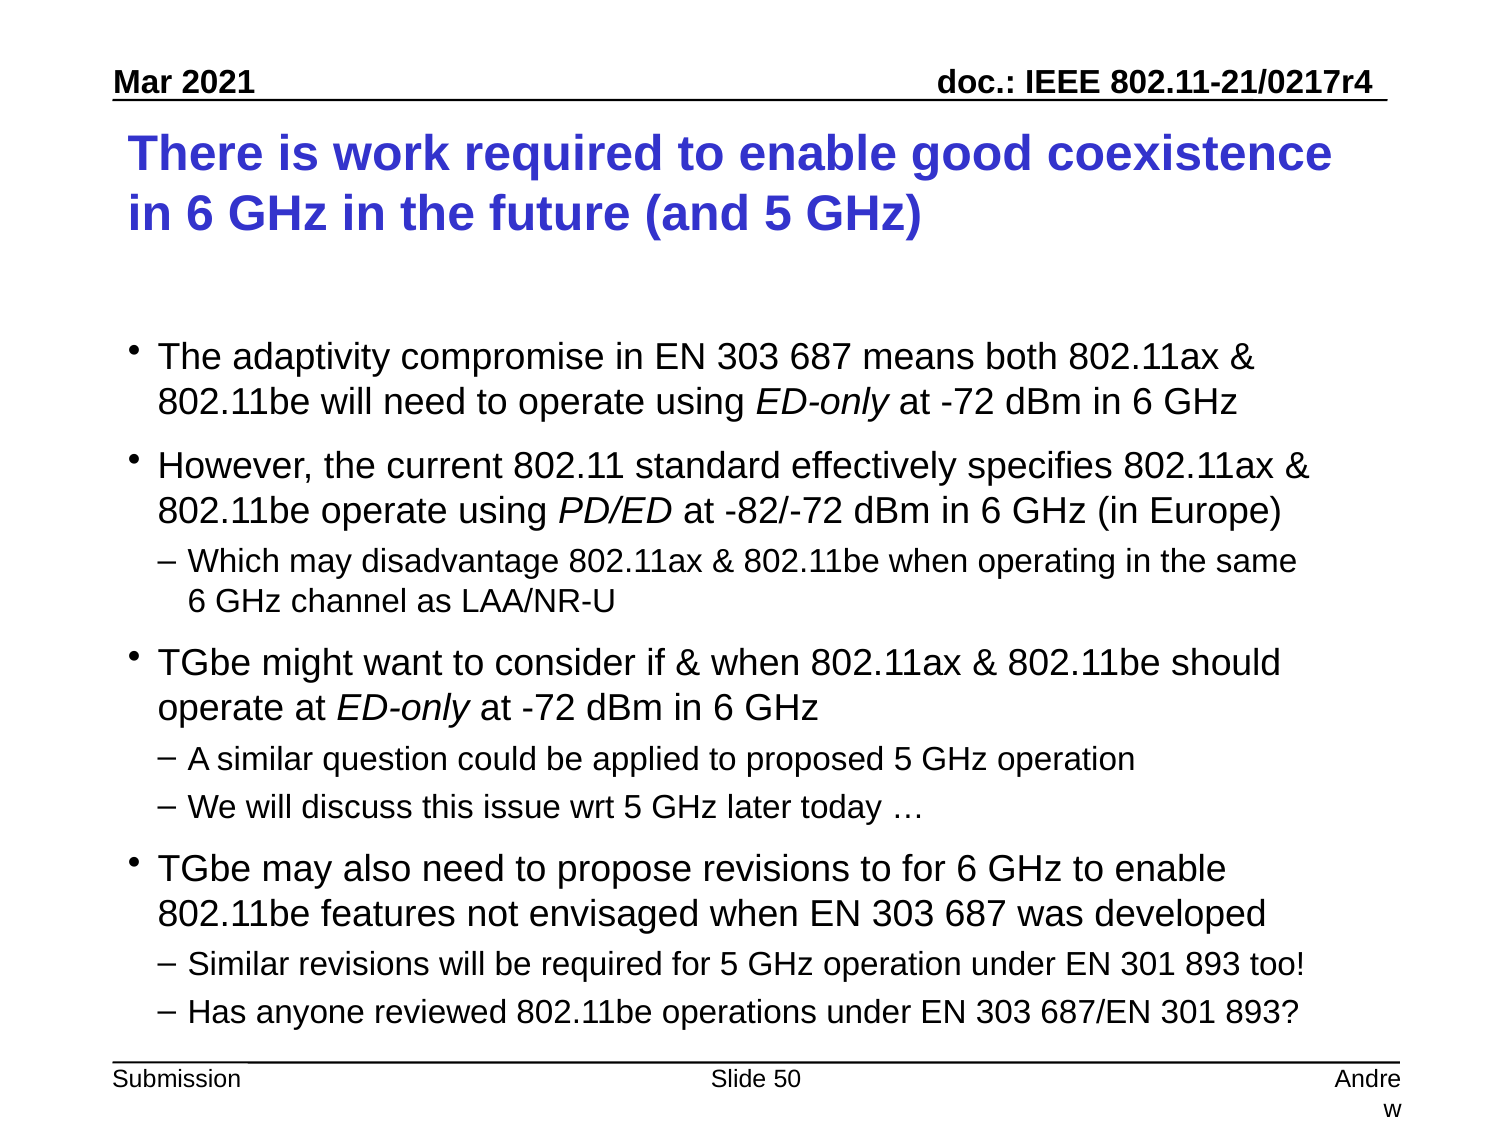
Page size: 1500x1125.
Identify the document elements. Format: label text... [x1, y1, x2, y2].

footer Andrew Myles, Cisco [1320, 1061, 1402, 1093]
list The adaptivity compromise in EN 303 687 means both 802.11ax & 802.11be will need to operate using ED-only at -72 dBm in 6 GHz However, the current 802.11 standard effectively specifies 802.11ax & 802.11be operate using PD/ED at -82/-72 dBm in 6 GHz (in Europe) Which may disadvantage 802.11ax & 802.11be when operating in the same 6 GHz channel as LAA/NR-U TGbe might want to consider if & when 802.11ax & 802.11be should operate at ED-only at -72 dBm in 6 GHz A similar question could be applied to proposed 5 GHz operation We will discuss this issue wrt 5 GHz later today … TGbe may also need to propose revisions to for 6 GHz to enable 802.11be features not envisaged when EN 303 687 was developed Similar revisions will be required for 5 GHz operation under EN 301 893 too! Has anyone reviewed 802.11be operations under EN 303 687/EN 301 893? [112, 324, 1388, 1000]
slide_number Slide 50 [709, 1061, 803, 1093]
title There is work required to enable good coexistence in 6 GHz in the future (and 5 GHz) [112, 112, 1388, 288]
